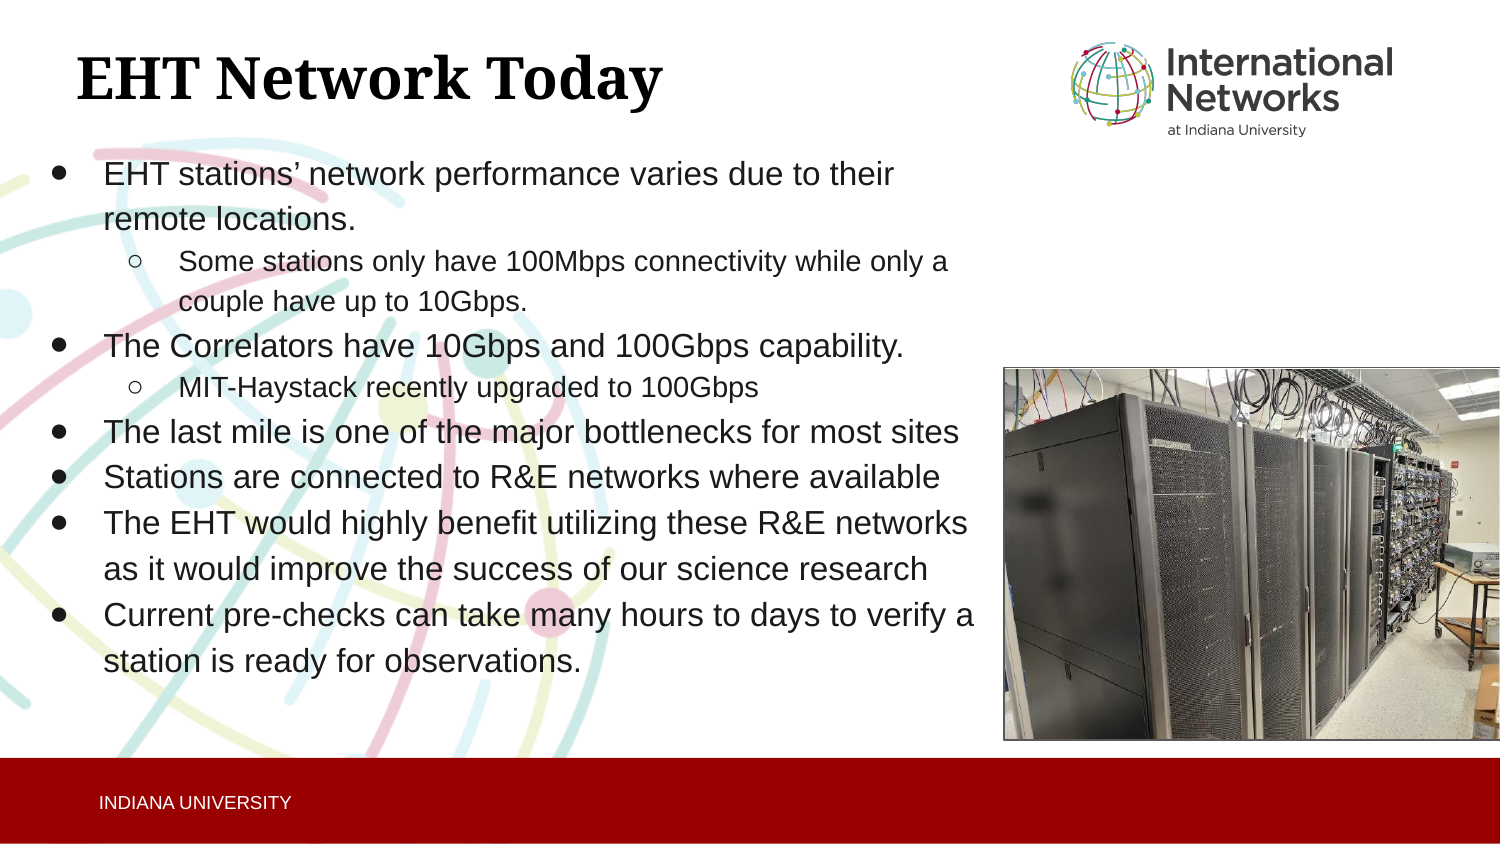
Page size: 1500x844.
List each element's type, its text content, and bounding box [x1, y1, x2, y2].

list EHT stations’ network performance varies due to their remote locations. Some stations only have 100Mbps connectivity while only a couple have up to 10Gbps. The Correlators have 10Gbps and 100Gbps capability. MIT-Haystack recently upgraded to 100Gbps The last mile is one of the major bottlenecks for most sites Stations are connected to R&E networks where available The EHT would highly benefit utilizing these R&E networks as it would improve the success of our science research Current pre-checks can take many hours to days to verify a station is ready for observations. [13, 130, 992, 786]
picture [1071, 121, 1392, 137]
title EHT Network Today [61, 26, 1459, 121]
picture [1004, 368, 1500, 740]
